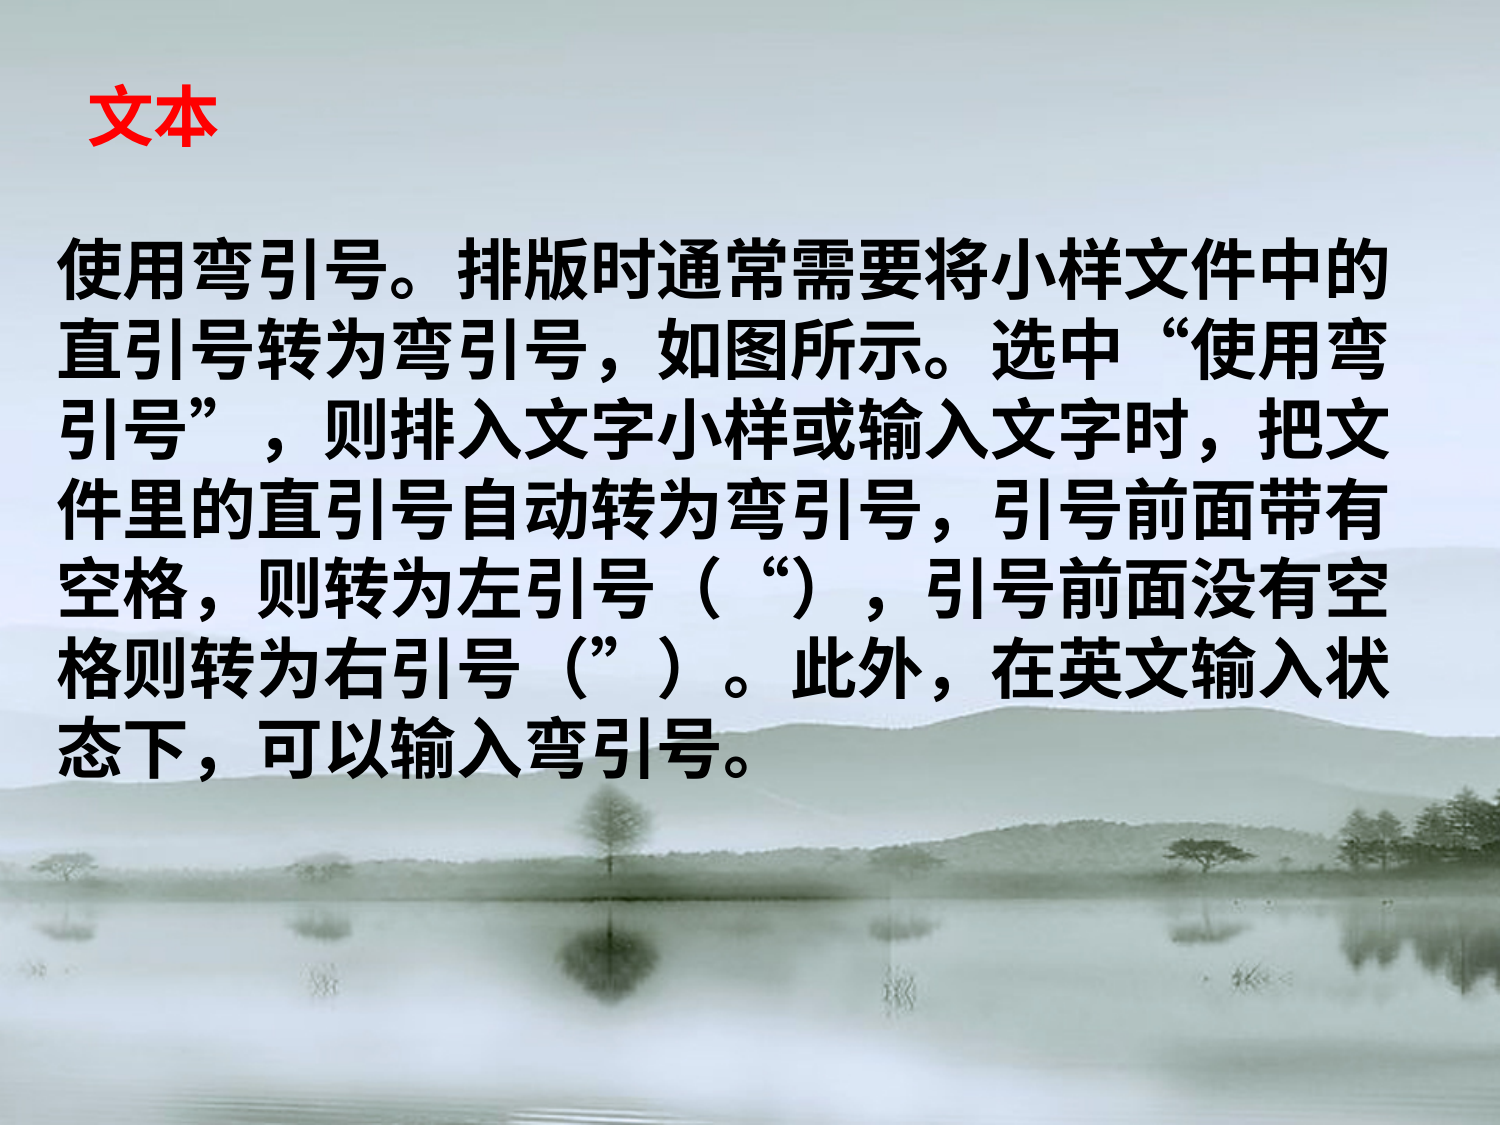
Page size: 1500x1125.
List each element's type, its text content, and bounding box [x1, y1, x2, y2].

picture [0, 0, 1500, 1125]
list 使用弯引号。排版时通常需要将小样文件中的直引号转为弯引号，如图所示。选中“使用弯引号”，则排入文字小样或输入文字时，把文件里的直引号自动转为弯引号，引号前面带有空格，则转为左引号（“），引号前面没有空格则转为右引号（”）。此外，在英文输入状态下，可以输入弯引号。 [41, 220, 1459, 1083]
title 文本 [41, 45, 1447, 185]
